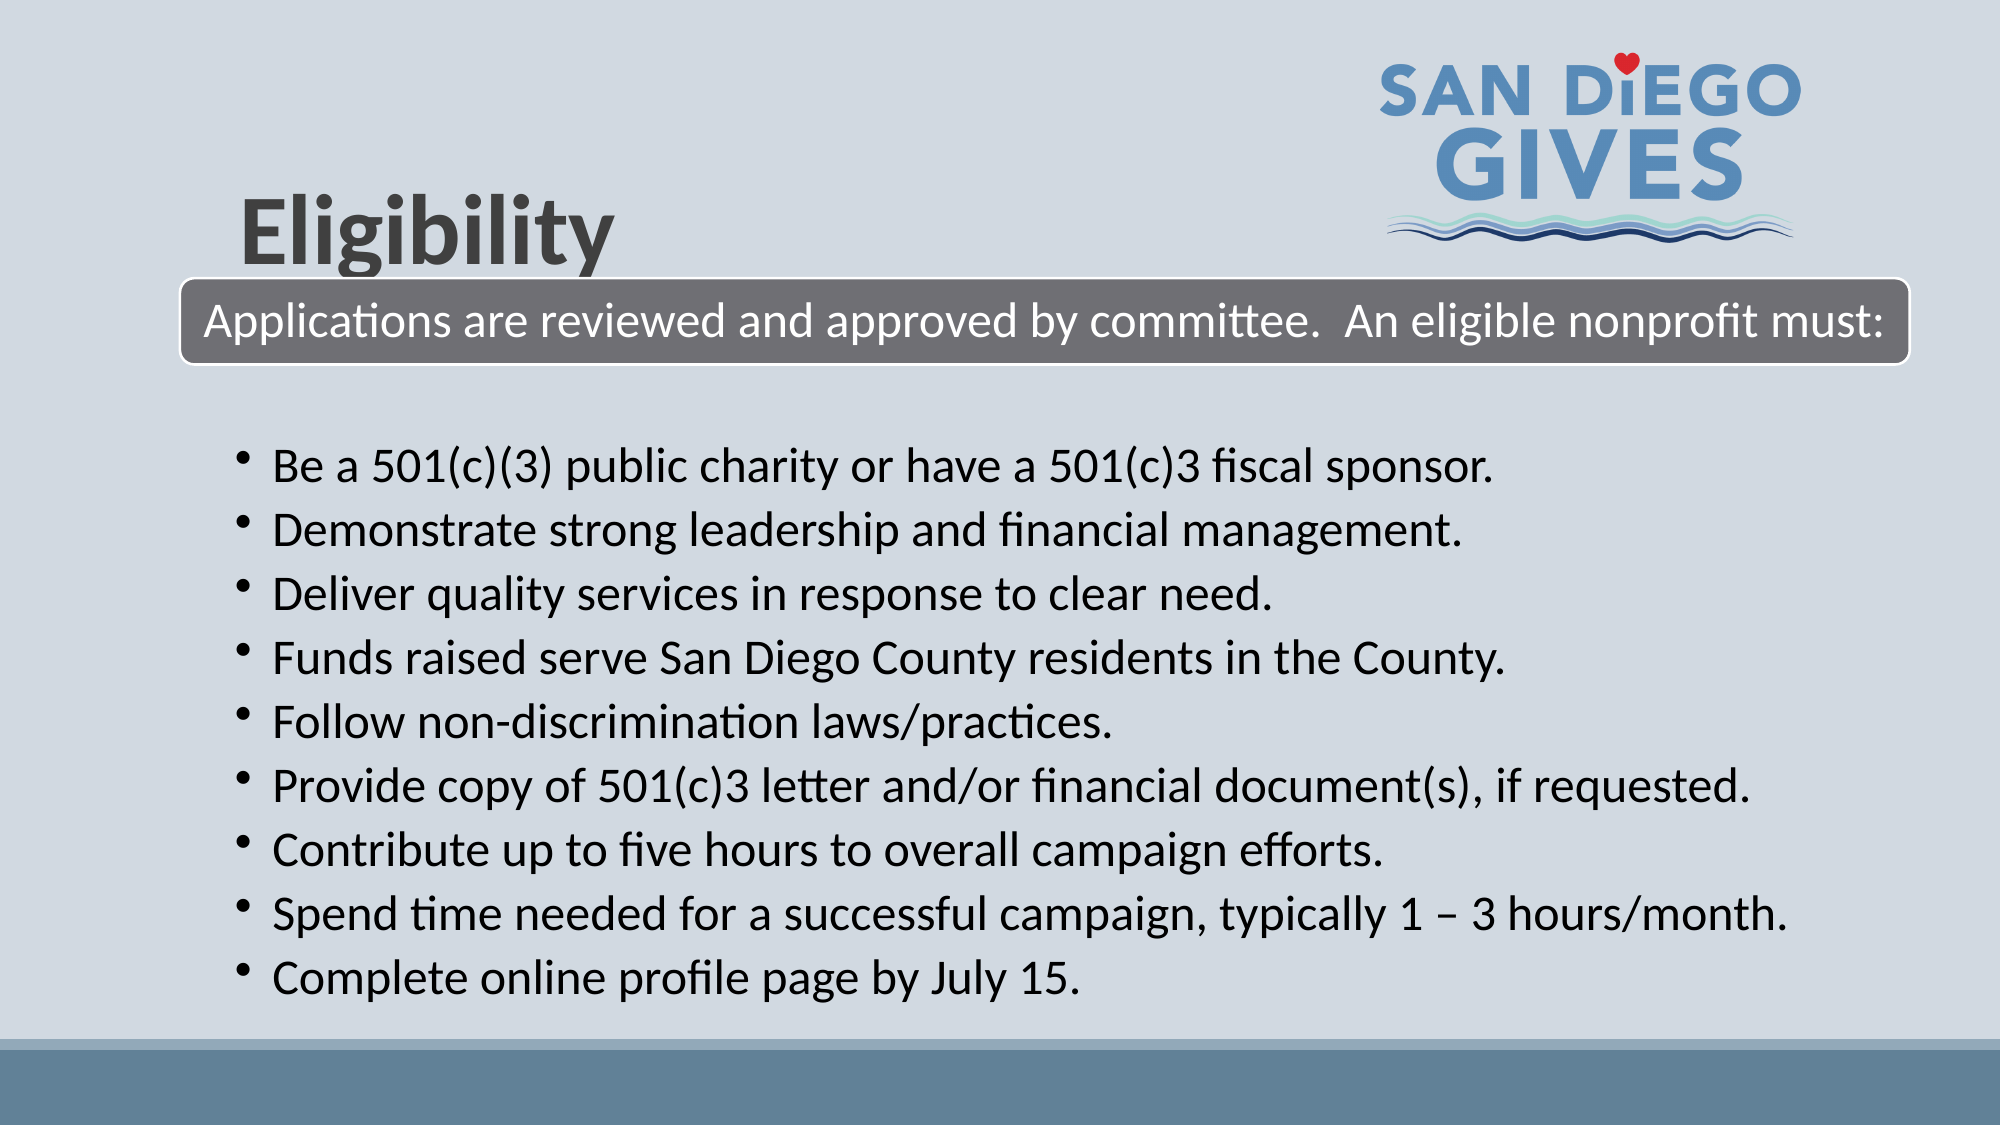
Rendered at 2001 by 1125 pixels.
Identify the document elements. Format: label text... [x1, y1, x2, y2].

title Eligibility [180, 49, 1345, 276]
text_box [179, 277, 1911, 1010]
picture [1348, 9, 1831, 277]
